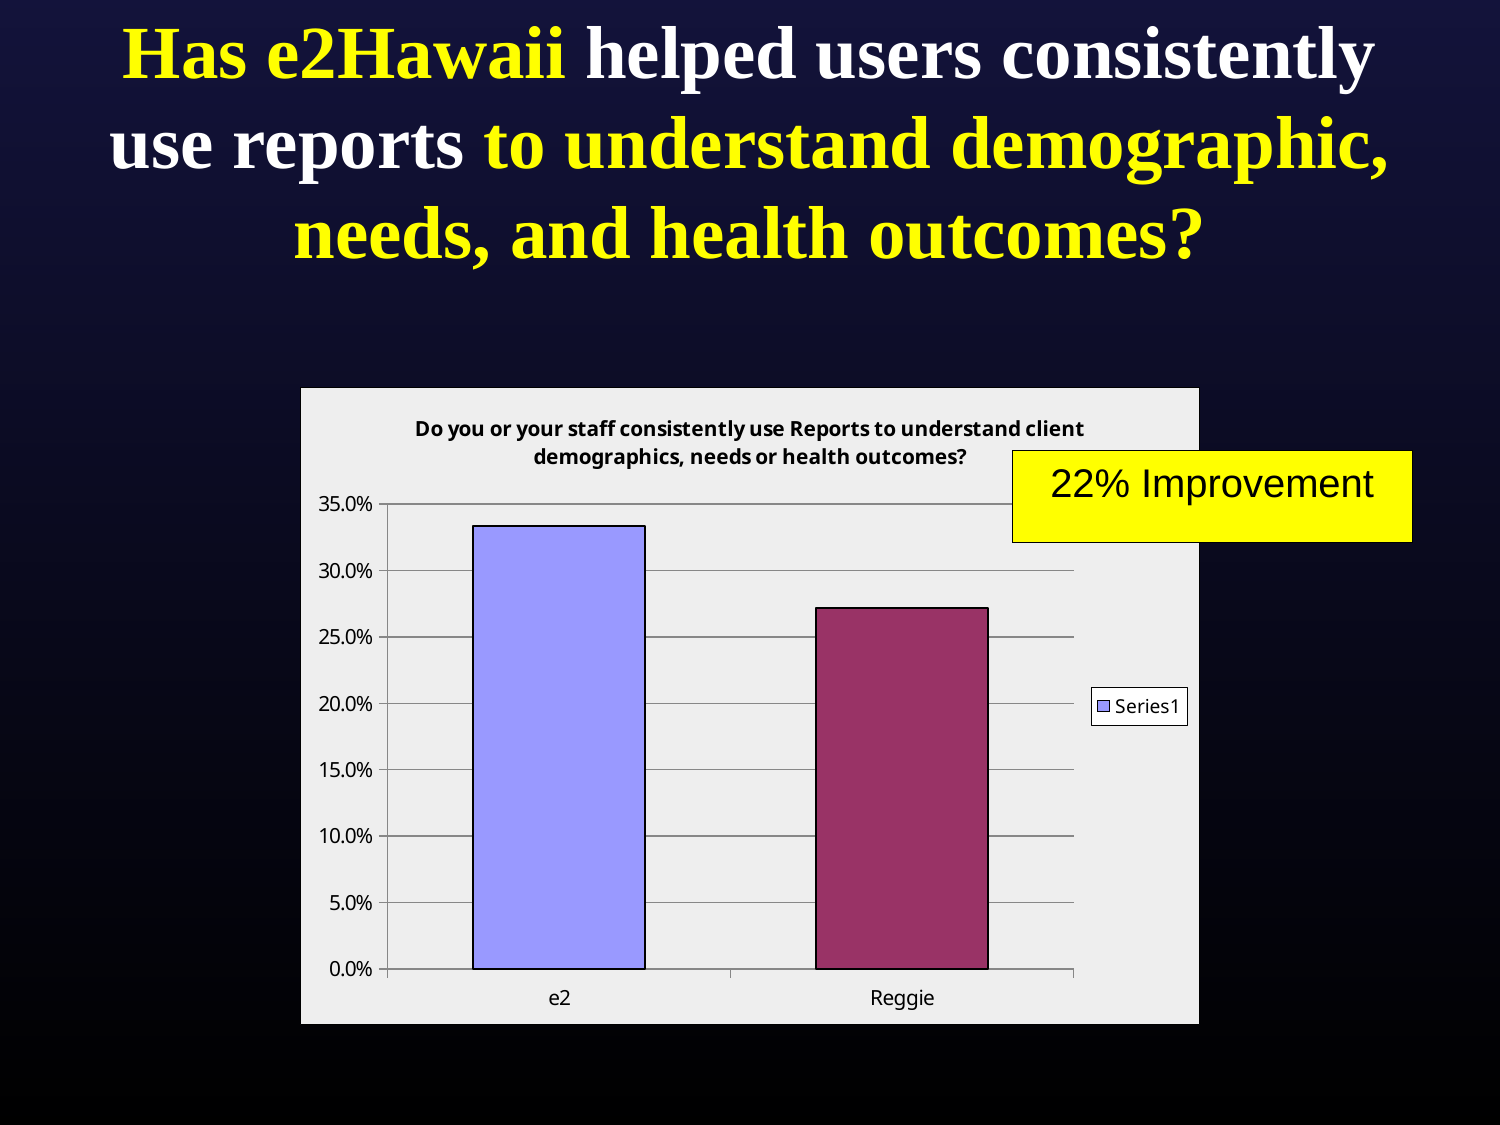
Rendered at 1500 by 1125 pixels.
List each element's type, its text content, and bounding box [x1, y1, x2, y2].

list 22% Improvement [1204, 450, 1413, 543]
title Has e2Hawaii helped users consistently use reports to understand demographic, needs, and health outcomes? [75, 45, 1425, 233]
chart [299, 387, 1201, 1026]
